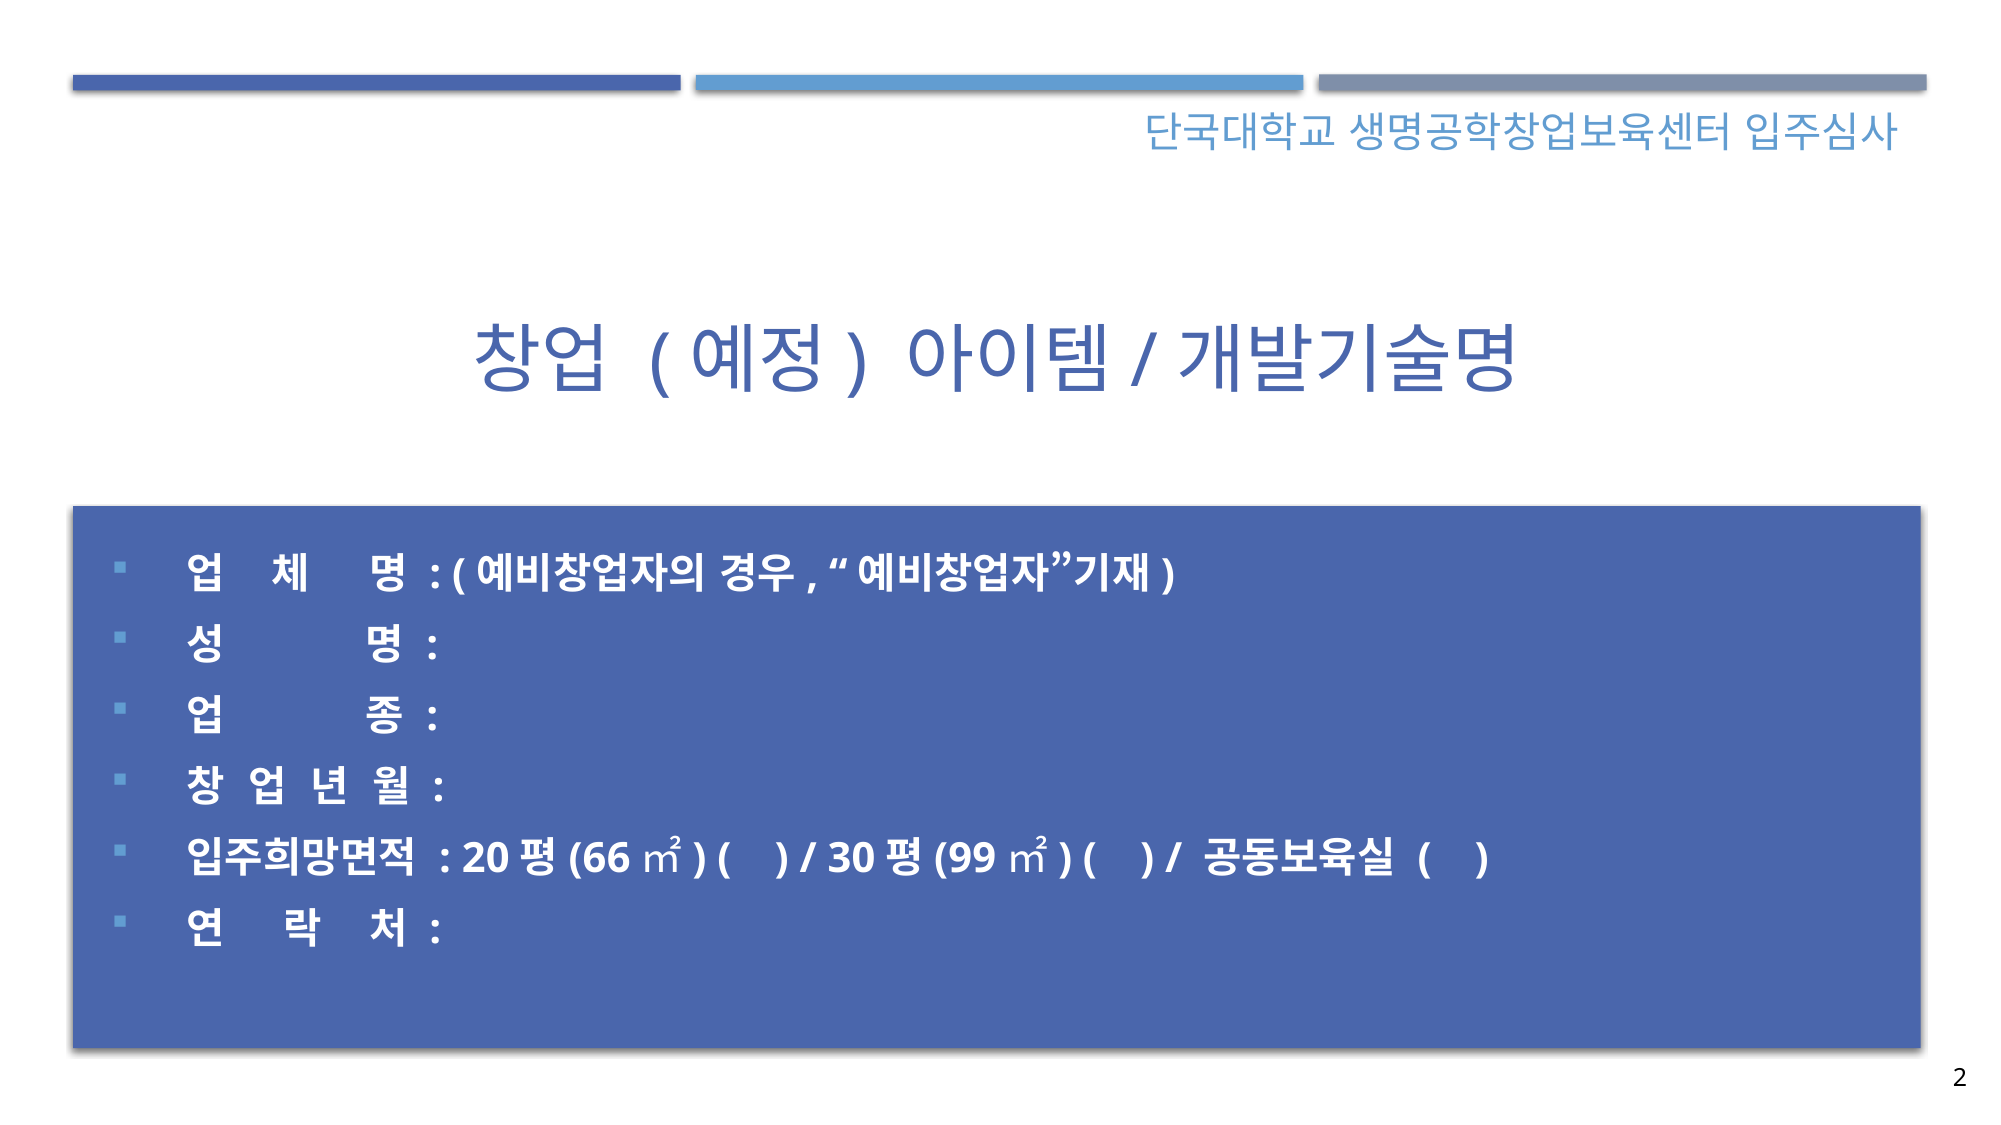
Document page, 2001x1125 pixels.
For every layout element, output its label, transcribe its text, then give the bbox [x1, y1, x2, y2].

text_box 단국대학교 생명공학창업보육센터 입주심사 [73, 98, 1926, 168]
title 창업 (예정) 아이템/개발기술명 [95, 168, 1899, 410]
subtitle 업 체 명 : (예비창업자의 경우, “예비창업자”기재) 성 명 : 업 종 : 창 업 년 월 : 입주희망면적 : 20평(66㎡) ( ) / 30평(99㎡) ( ) / 공동보육실 ( ) 연 락 처 : [96, 539, 1900, 1009]
slide_number 2 [1815, 1048, 1983, 1109]
